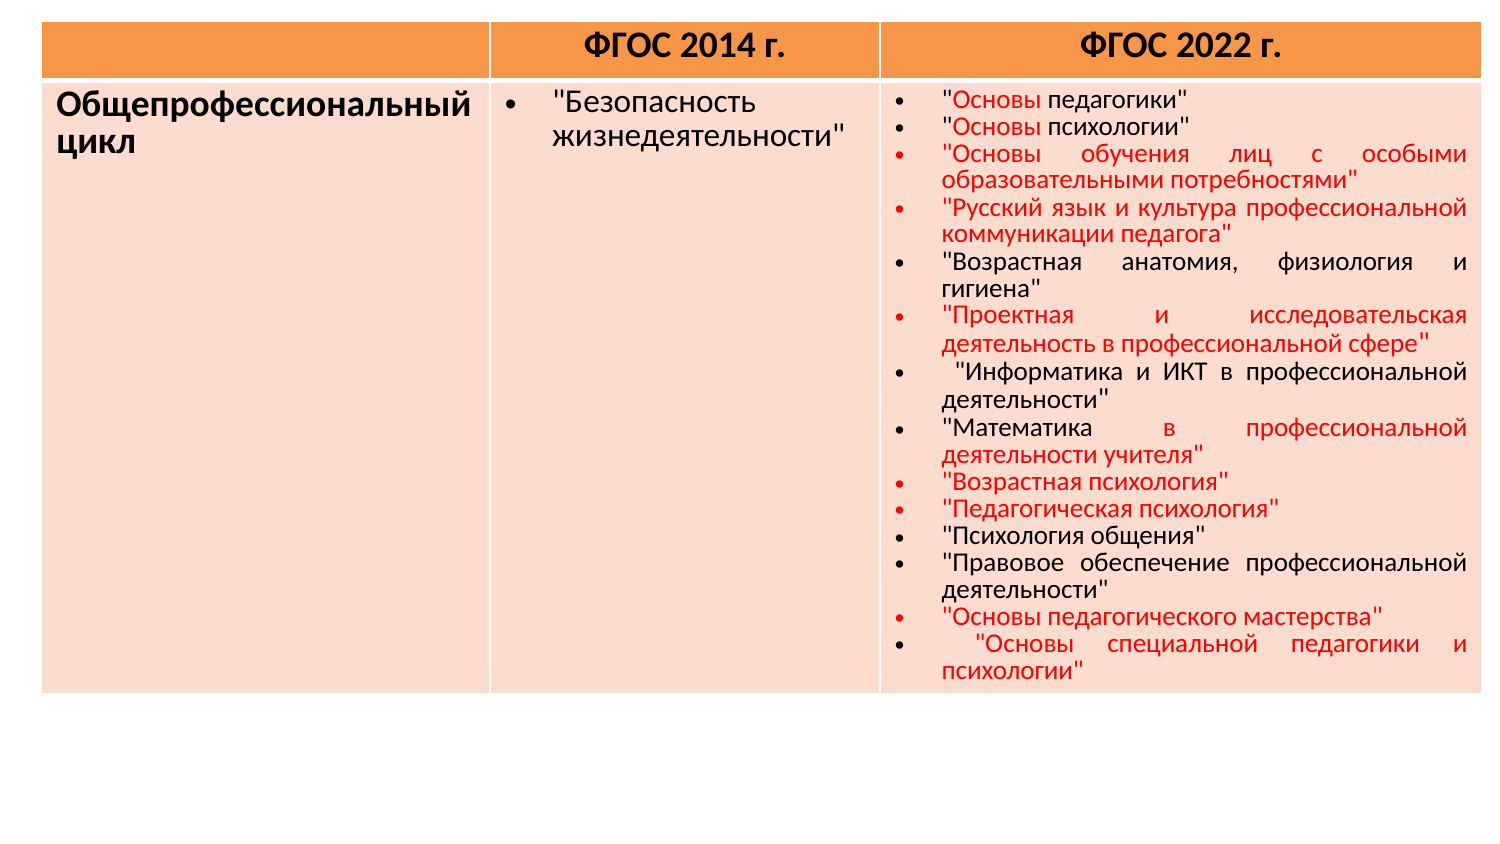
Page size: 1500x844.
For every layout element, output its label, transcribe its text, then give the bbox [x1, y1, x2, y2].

table_header ФГОС 2022 г. [881, 22, 1481, 78]
table_cell "Основы педагогики" "Основы психологии" "Основы обучения лиц с особыми образовательными потребностями" "Русский язык и культура профессиональной коммуникации педагога" "Возрастная анатомия, физиология и гигиена" "Проектная и исследовательская деятельность в профессиональной сфере" "Информатика и ИКТ в профессиональной деятельности" "Математика в профессиональной деятельности учителя" "Возрастная психология" "Педагогическая психология" "Психология общения" "Правовое обеспечение профессиональной деятельности" "Основы педагогического мастерства" "Основы специальной педагогики и психологии" [881, 83, 1481, 693]
table_cell "Безопасность жизнедеятельности" [491, 83, 879, 693]
table_cell Общепрофессиональный цикл [42, 83, 489, 693]
table_header ФГОС 2014 г. [491, 22, 879, 78]
table_header [42, 22, 489, 78]
